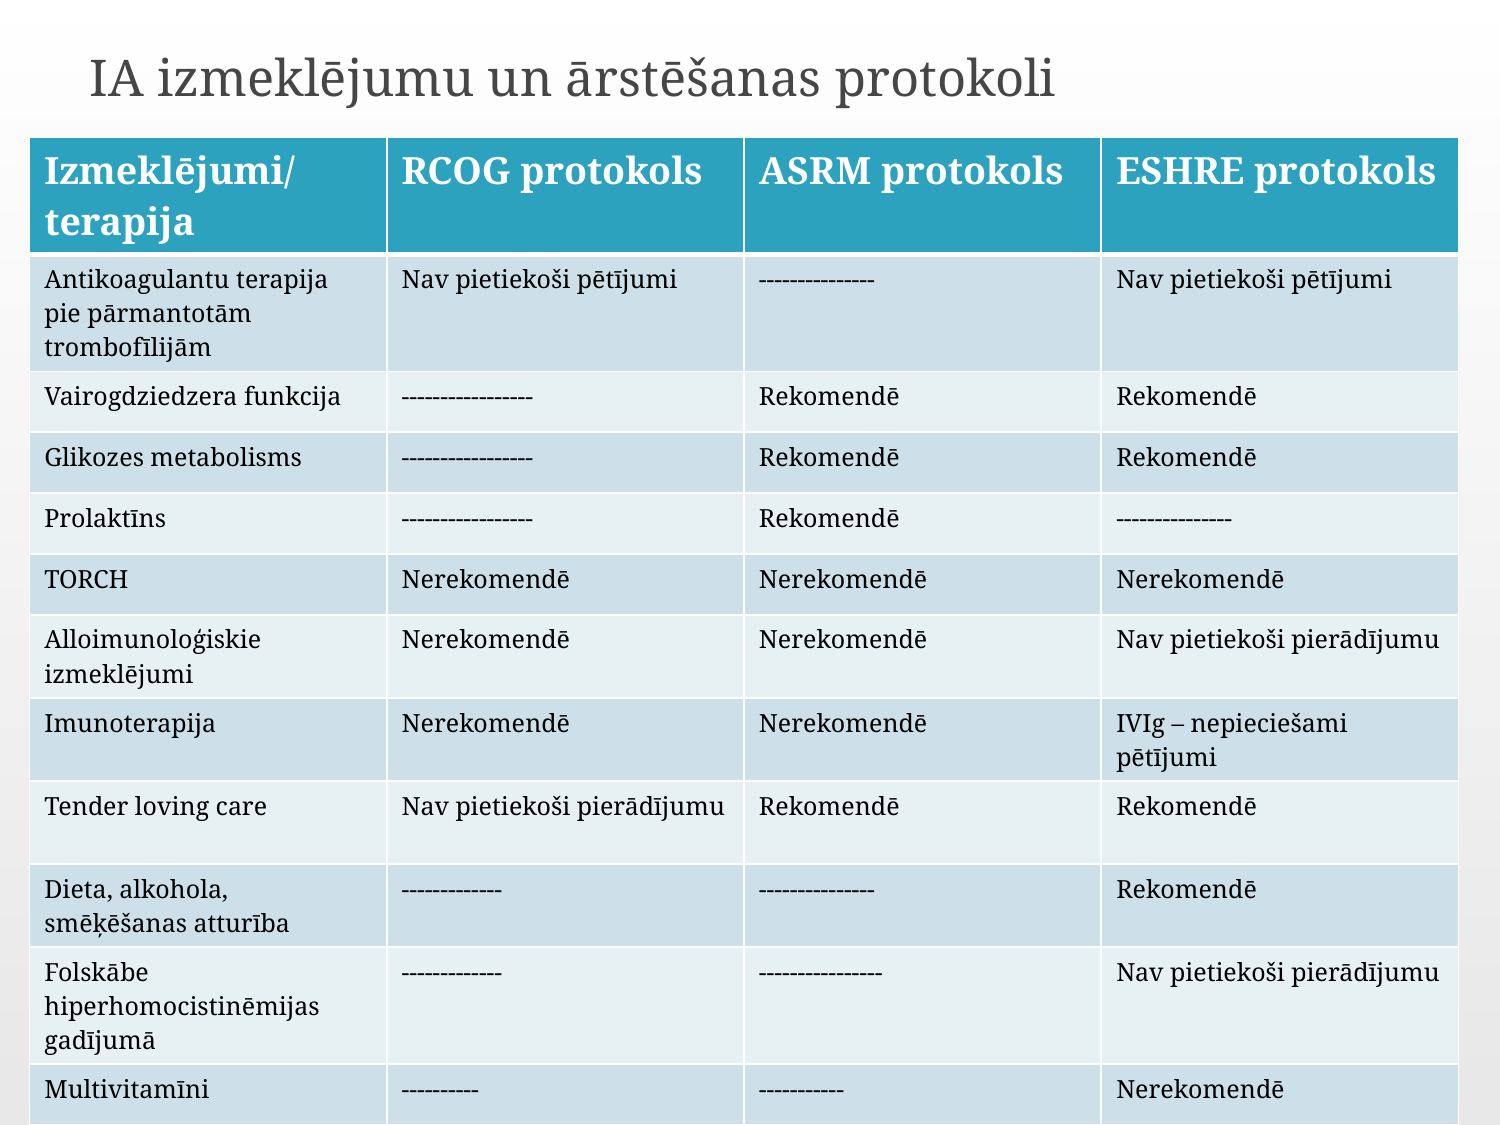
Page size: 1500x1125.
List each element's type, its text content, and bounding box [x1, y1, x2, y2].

table_cell --------------- [1102, 494, 1458, 553]
table_cell Glikozes metabolisms [30, 433, 386, 492]
table_cell TORCH [30, 555, 386, 614]
table_cell Imunoterapija [30, 699, 386, 780]
table_cell ----------------- [388, 372, 743, 431]
table_cell Rekomendē [745, 372, 1100, 431]
table_cell ------------- [388, 865, 743, 946]
table_cell Nav pietiekoši pierādījumu [1102, 948, 1458, 1063]
table_header RCOG protokols [388, 138, 743, 252]
table_cell Alloimunoloģiskie izmeklējumi [30, 616, 386, 697]
table_cell Rekomendē [1102, 782, 1458, 863]
table_cell Rekomendē [745, 494, 1100, 553]
table_cell Tender loving care [30, 782, 386, 863]
table_cell Nav pietiekoši pierādījumu [388, 782, 743, 863]
table_cell Nav pietiekoši pētījumi [388, 257, 743, 371]
table_cell ----------- [745, 1065, 1100, 1124]
table_cell Nerekomendē [388, 699, 743, 780]
table_cell Dieta, alkohola, smēķēšanas atturība [30, 865, 386, 946]
table_header Izmeklējumi/ terapija [30, 138, 386, 252]
table_cell ----------------- [388, 494, 743, 553]
table_cell Nerekomendē [745, 699, 1100, 780]
table_cell Rekomendē [1102, 865, 1458, 946]
table_cell Rekomendē [1102, 372, 1458, 431]
table_cell Nerekomendē [1102, 1065, 1458, 1124]
table_cell --------------- [745, 257, 1100, 371]
table_cell Rekomendē [745, 433, 1100, 492]
table_header ASRM protokols [745, 138, 1100, 252]
table_header ESHRE protokols [1102, 138, 1458, 252]
table_cell Nav pietiekoši pētījumi [1102, 257, 1458, 371]
table_cell Rekomendē [1102, 433, 1458, 492]
table_cell Vairogdziedzera funkcija [30, 372, 386, 431]
table_cell Nerekomendē [388, 555, 743, 614]
title IA izmeklējumu un ārstēšanas protokoli [75, 37, 1425, 114]
table_cell Nerekomendē [745, 616, 1100, 697]
table_cell Nav pietiekoši pierādījumu [1102, 616, 1458, 697]
table_cell ----------------- [388, 433, 743, 492]
table_cell Folskābe hiperhomocistinēmijas gadījumā [30, 948, 386, 1063]
table_cell Prolaktīns [30, 494, 386, 553]
table_cell ---------- [388, 1065, 743, 1124]
table_cell Nerekomendē [745, 555, 1100, 614]
table_cell Nerekomendē [1102, 555, 1458, 614]
table_cell ------------- [388, 948, 743, 1063]
table_cell Antikoagulantu terapija pie pārmantotām trombofīlijām [30, 257, 386, 371]
table_cell Nerekomendē [388, 616, 743, 697]
table_cell Multivitamīni [30, 1065, 386, 1124]
table_cell Rekomendē [745, 782, 1100, 863]
table_cell IVIg – nepieciešami pētījumi [1102, 699, 1458, 780]
table_cell ---------------- [745, 948, 1100, 1063]
table_cell --------------- [745, 865, 1100, 946]
